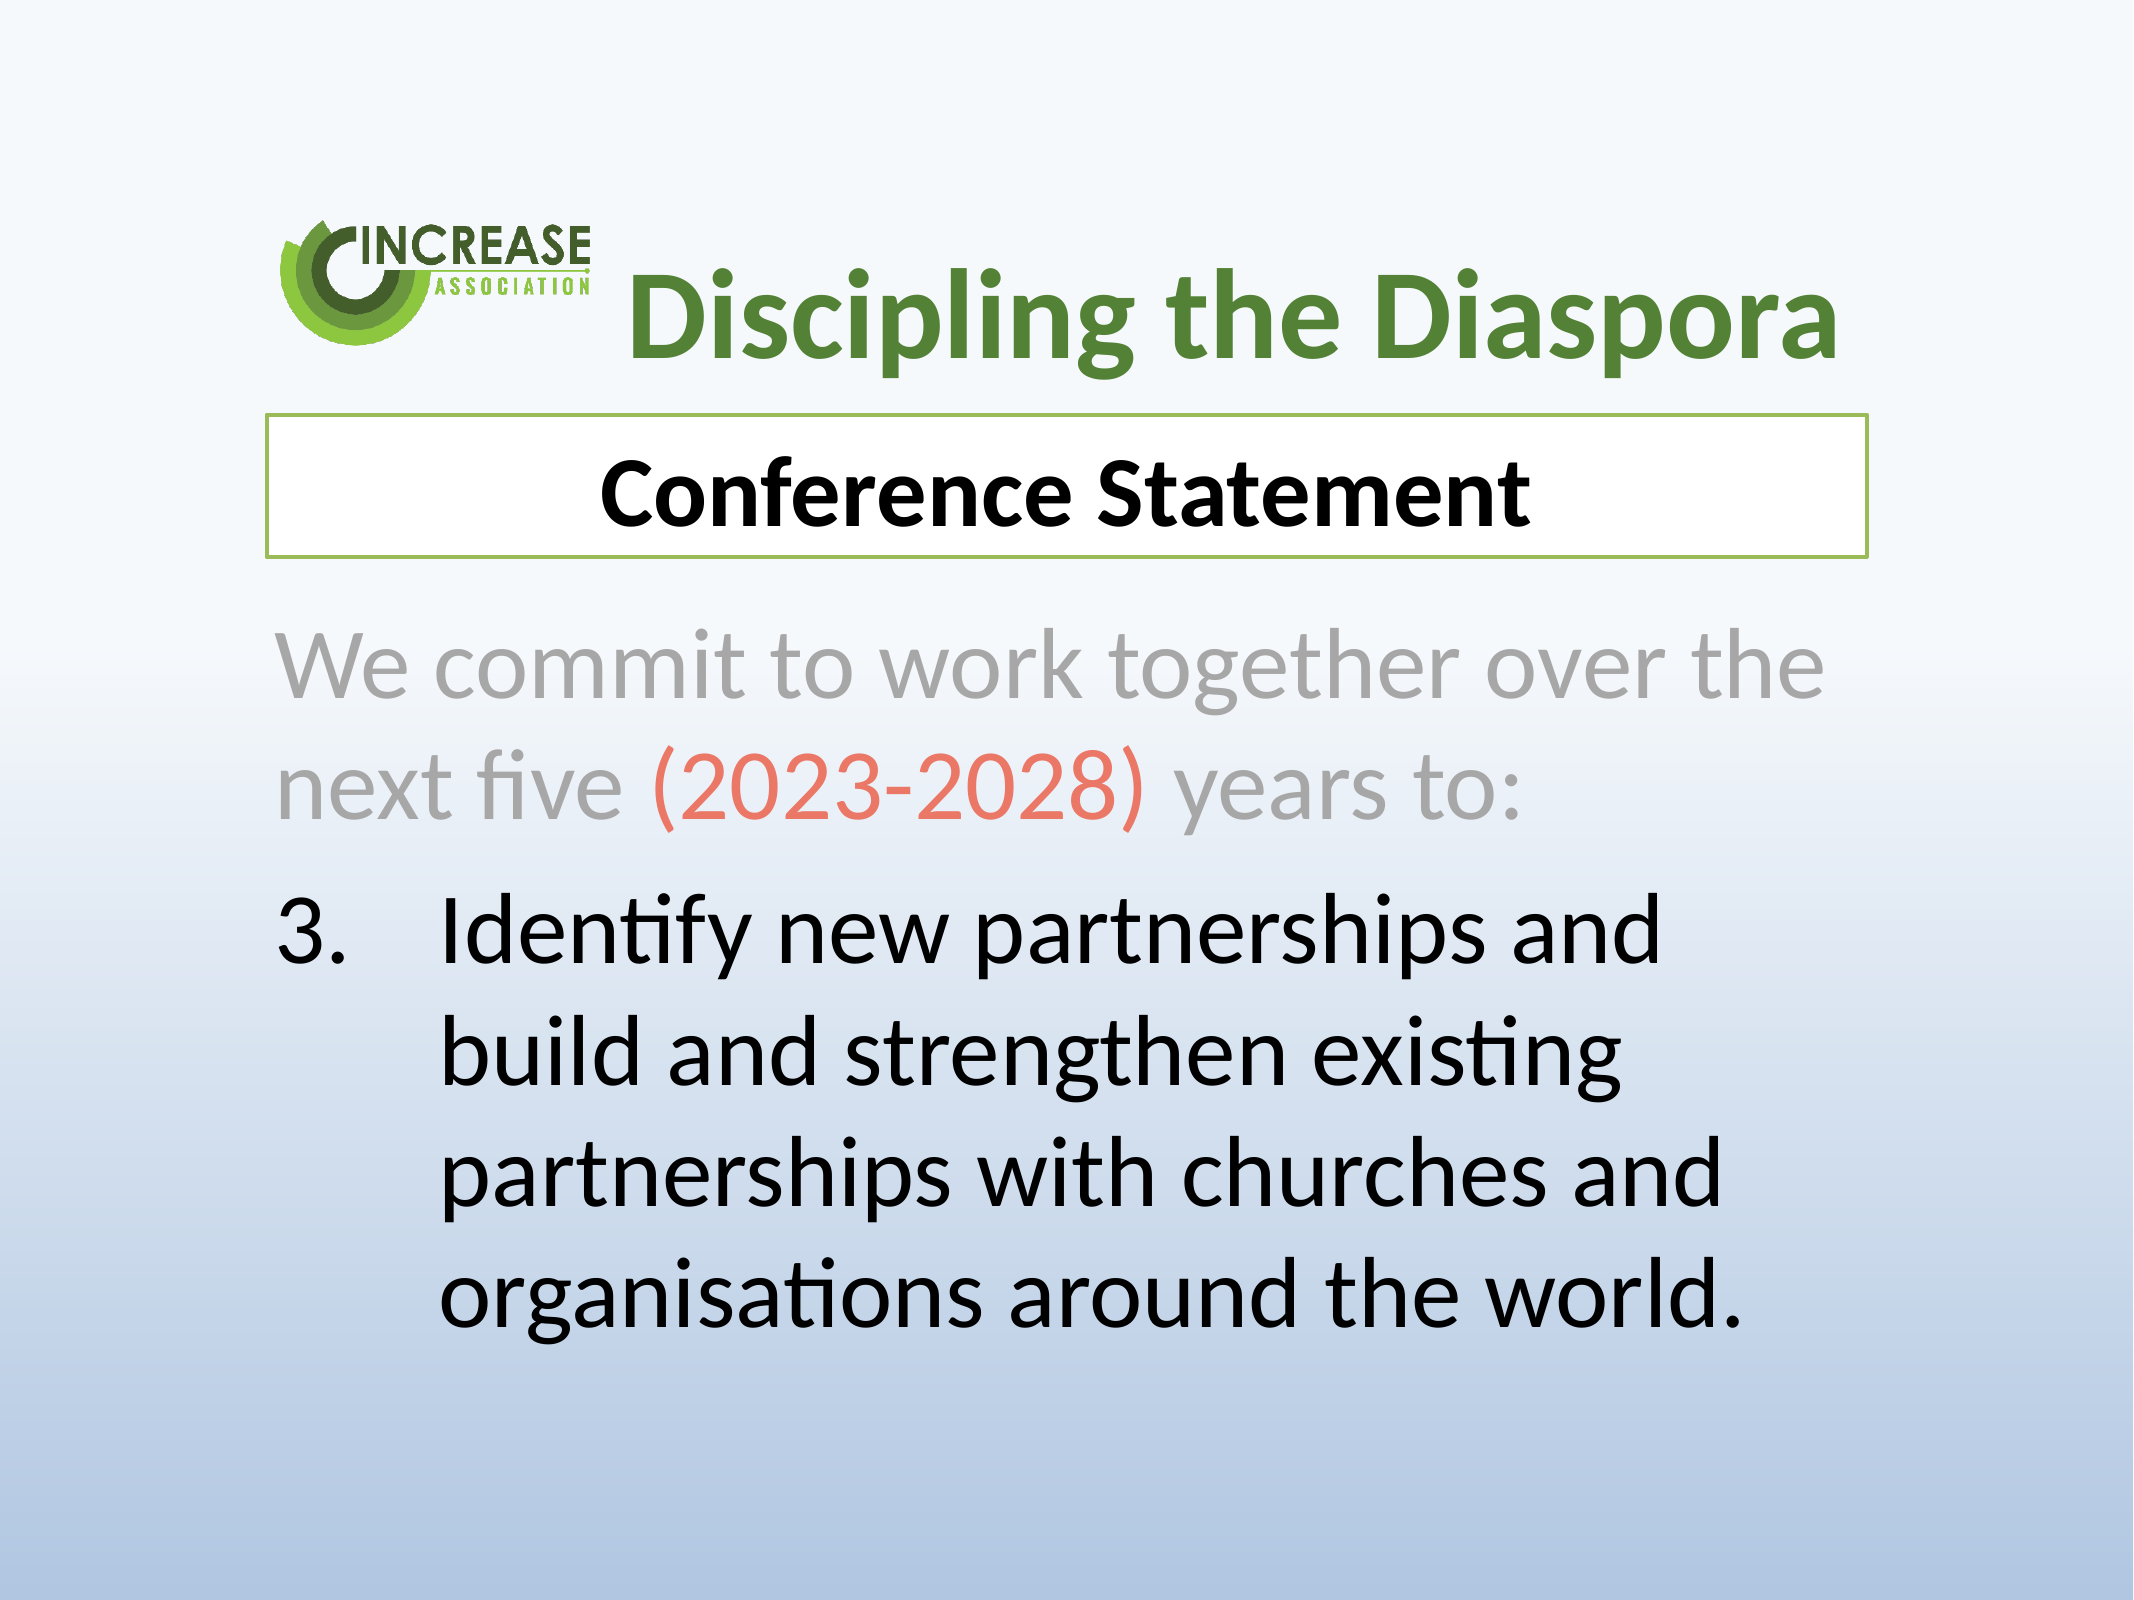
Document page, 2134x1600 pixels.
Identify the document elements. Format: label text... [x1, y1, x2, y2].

text_box Discipling the Diaspora [611, 200, 1859, 413]
list We commit to work together over the next five (2023-2028) years to: Identify new partnerships and build and strengthen existing partnerships with churches and organisations around the world. [266, 589, 1868, 1353]
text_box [266, 414, 1867, 558]
picture [266, 200, 604, 358]
